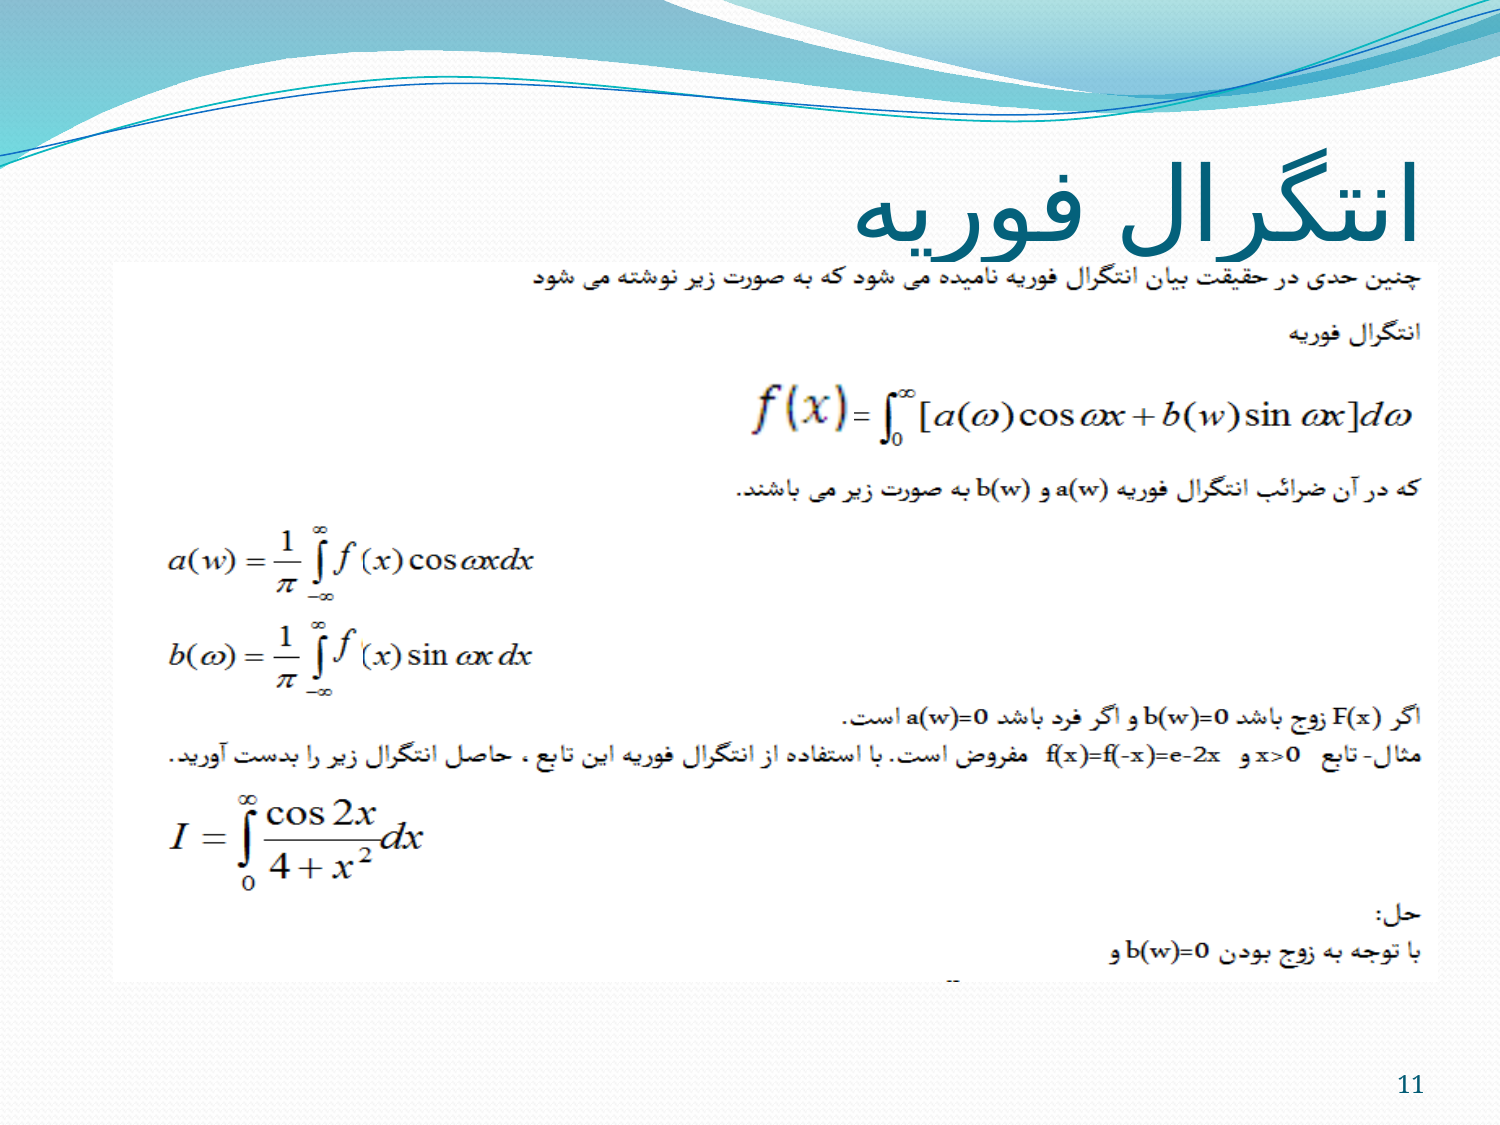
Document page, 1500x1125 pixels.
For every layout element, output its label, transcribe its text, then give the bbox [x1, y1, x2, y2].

slide_number 11 [1299, 1042, 1425, 1103]
picture [113, 262, 1438, 982]
title انتگرال فوریه [75, 75, 1425, 263]
